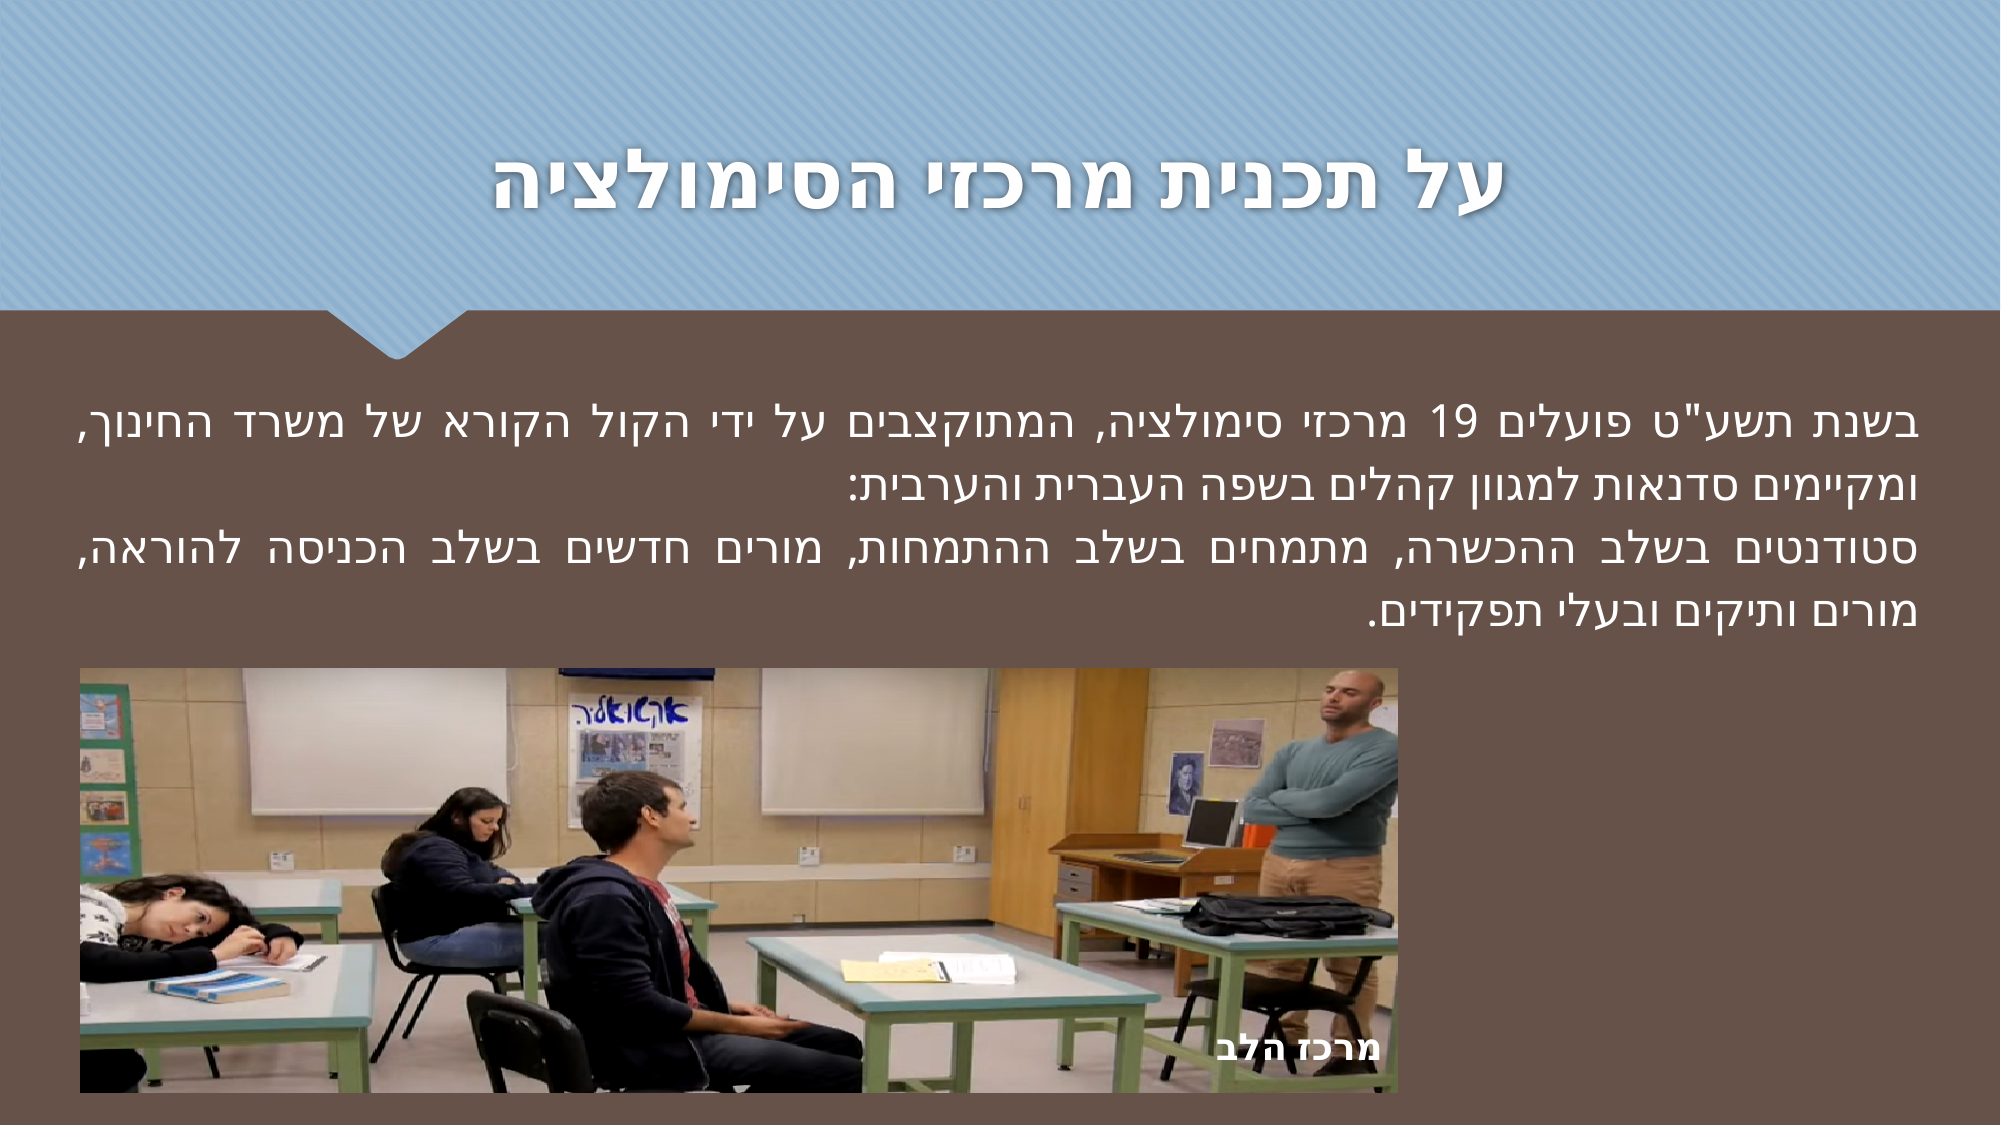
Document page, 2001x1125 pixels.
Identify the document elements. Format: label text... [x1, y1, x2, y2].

title על תכנית מרכזי הסימולציה [132, 73, 1868, 233]
text_box בשנת תשע"ט פועלים 19 מרכזי סימולציה, המתוקצבים על ידי הקול הקורא של משרד החינוך, ומקיימים סדנאות למגוון קהלים בשפה העברית והערבית: סטודנטים בשלב ההכשרה, מתמחים בשלב ההתמחות, מורים חדשים בשלב הכניסה להוראה, מורים ותיקים ובעלי תפקידים. [61, 375, 1939, 644]
picture [79, 667, 1398, 1093]
